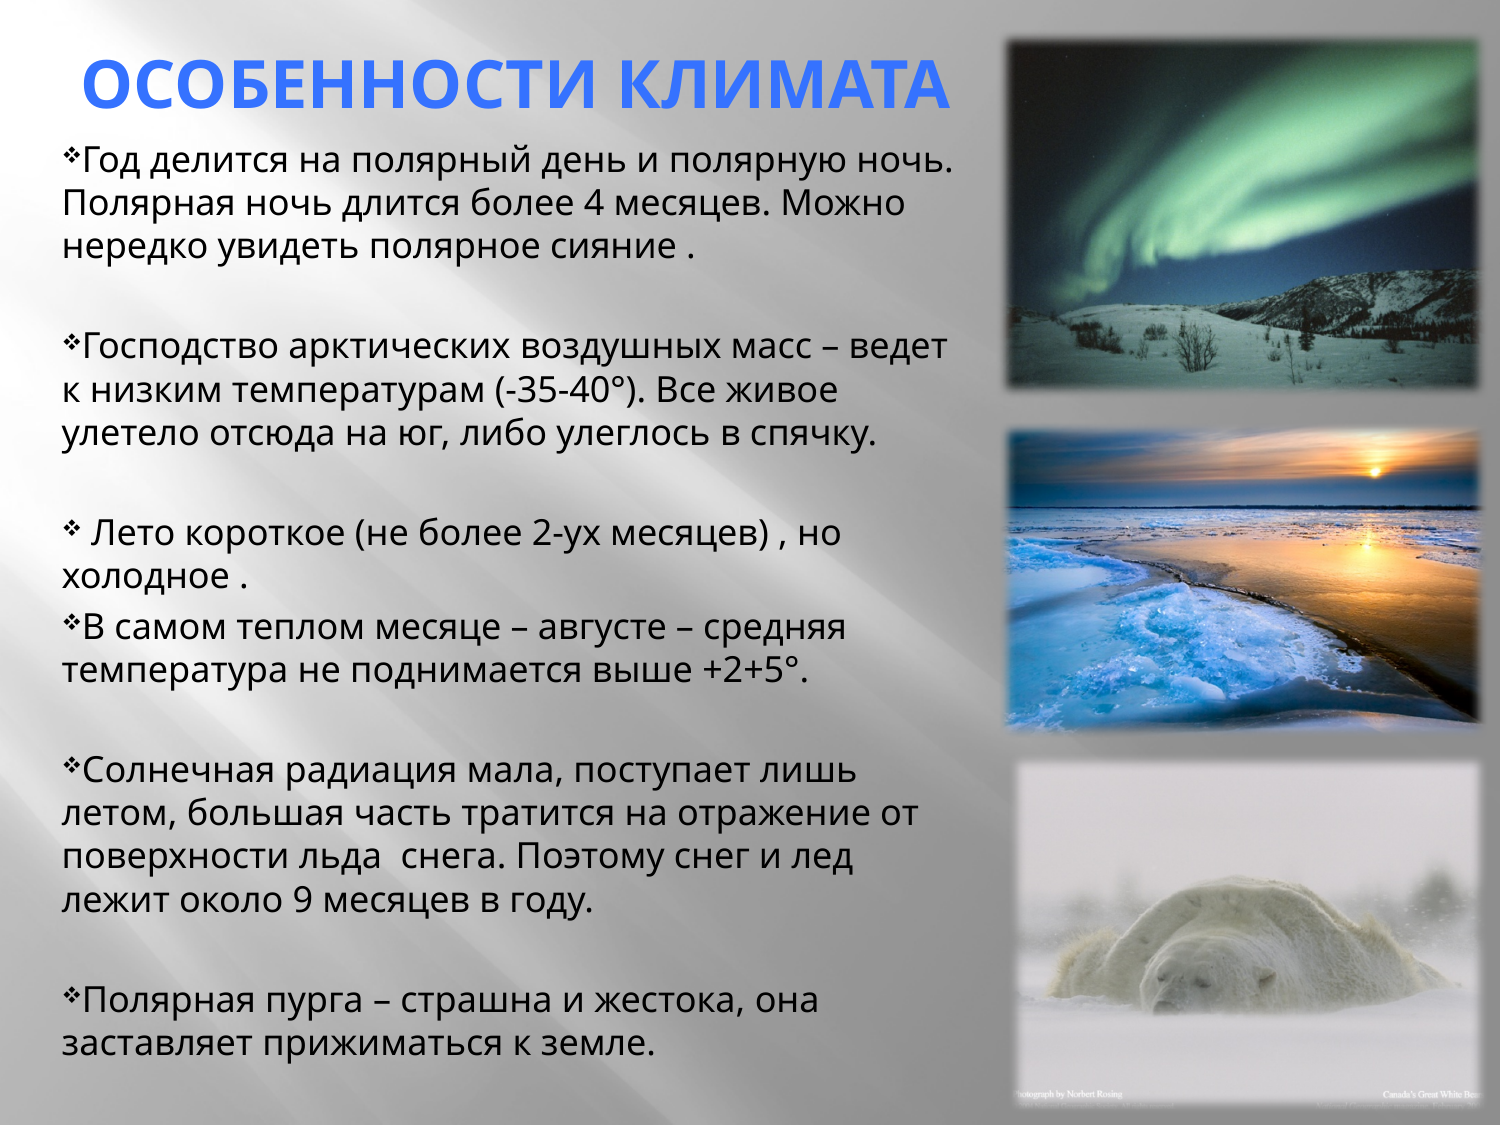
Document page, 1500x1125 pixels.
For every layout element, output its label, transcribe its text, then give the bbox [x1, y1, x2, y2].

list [995, 29, 1489, 399]
title Особенности климата [58, 23, 973, 128]
picture [998, 421, 1489, 739]
picture [1007, 752, 1489, 1114]
list Год делится на полярный день и полярную ночь. Полярная ночь длится более 4 месяцев. Можно нередко увидеть полярное сияние . Господство арктических воздушных масс – ведет к низким температурам (-35-40°). Все живое улетело отсюда на юг, либо улеглось в спячку. Лето короткое (не более 2-ух месяцев) , но холодное . В самом теплом месяце – августе – средняя температура не поднимается выше +2+5°. Солнечная радиация мала, поступает лишь летом, большая часть тратится на отражение от поверхности льда снега. Поэтому снег и лед лежит около 9 месяцев в году. Полярная пурга – страшна и жестока, она заставляет прижиматься к земле. [46, 128, 985, 1125]
